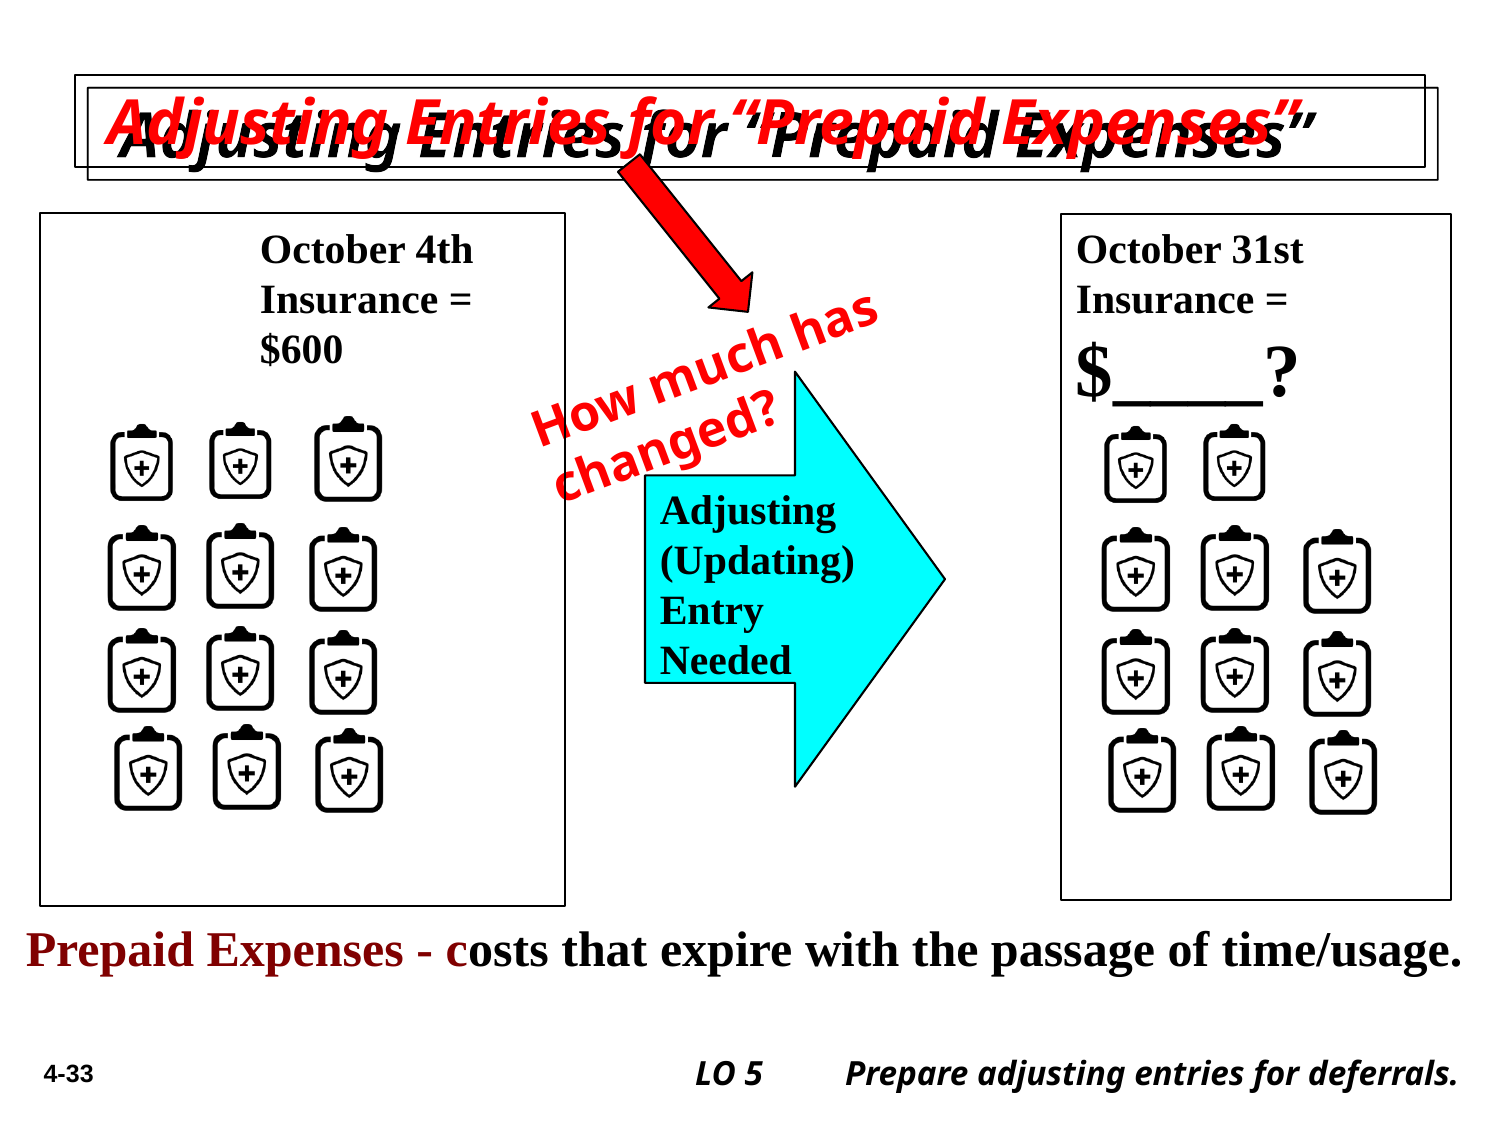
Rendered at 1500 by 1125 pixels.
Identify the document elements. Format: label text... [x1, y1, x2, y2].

picture [196, 521, 285, 610]
picture [1091, 627, 1180, 716]
text_box How much has changed? [566, 321, 961, 482]
text_box Adjusting (Updating) Entry Needed [645, 371, 946, 787]
text_box It is the snapchat of accounts!... It exists for about 10 minutes… Enough time for us to close out our Rev & Exp accounts and determine our Net Income or Net Loss [94, 628, 189, 724]
picture [97, 625, 186, 714]
text_box LO 4 [1088, 630, 1183, 725]
picture [304, 725, 393, 814]
picture [298, 525, 387, 614]
text_box LO 4 [1289, 632, 1384, 727]
picture [1095, 423, 1176, 504]
picture [1292, 629, 1381, 718]
picture [101, 422, 182, 503]
picture [103, 724, 192, 813]
picture [1190, 523, 1279, 612]
text_box LO 4 [1186, 628, 1280, 724]
title Adjusting Entries for “Prepaid Expenses” [75, 75, 715, 167]
text_box [715, 0, 1310, 334]
text_box LO 5 Prepare adjusting entries for deferrals. [399, 1044, 1475, 1100]
picture [196, 624, 285, 713]
title Adjusting Entries for “Prepaid Expenses” [1310, 75, 1425, 167]
text_box [39, 213, 566, 907]
text_box It is the snapchat of accounts!... It exists for about 10 minutes… Enough time for us to close out our Rev & Exp accounts and determine our Net Income or Net Loss [295, 630, 390, 725]
picture [1091, 525, 1180, 614]
text_box Prepaid Expenses - costs that expire with the passage of time/usage. [11, 899, 1478, 984]
picture [202, 722, 291, 811]
picture [200, 420, 281, 501]
picture [97, 523, 186, 612]
picture [303, 414, 392, 503]
picture [1190, 625, 1279, 714]
picture [1097, 725, 1186, 814]
picture [1299, 727, 1387, 816]
picture [1292, 526, 1381, 615]
text_box [617, 154, 753, 312]
picture [298, 627, 387, 716]
picture [1194, 422, 1275, 503]
picture [1196, 724, 1285, 813]
text_box [1061, 214, 1451, 900]
